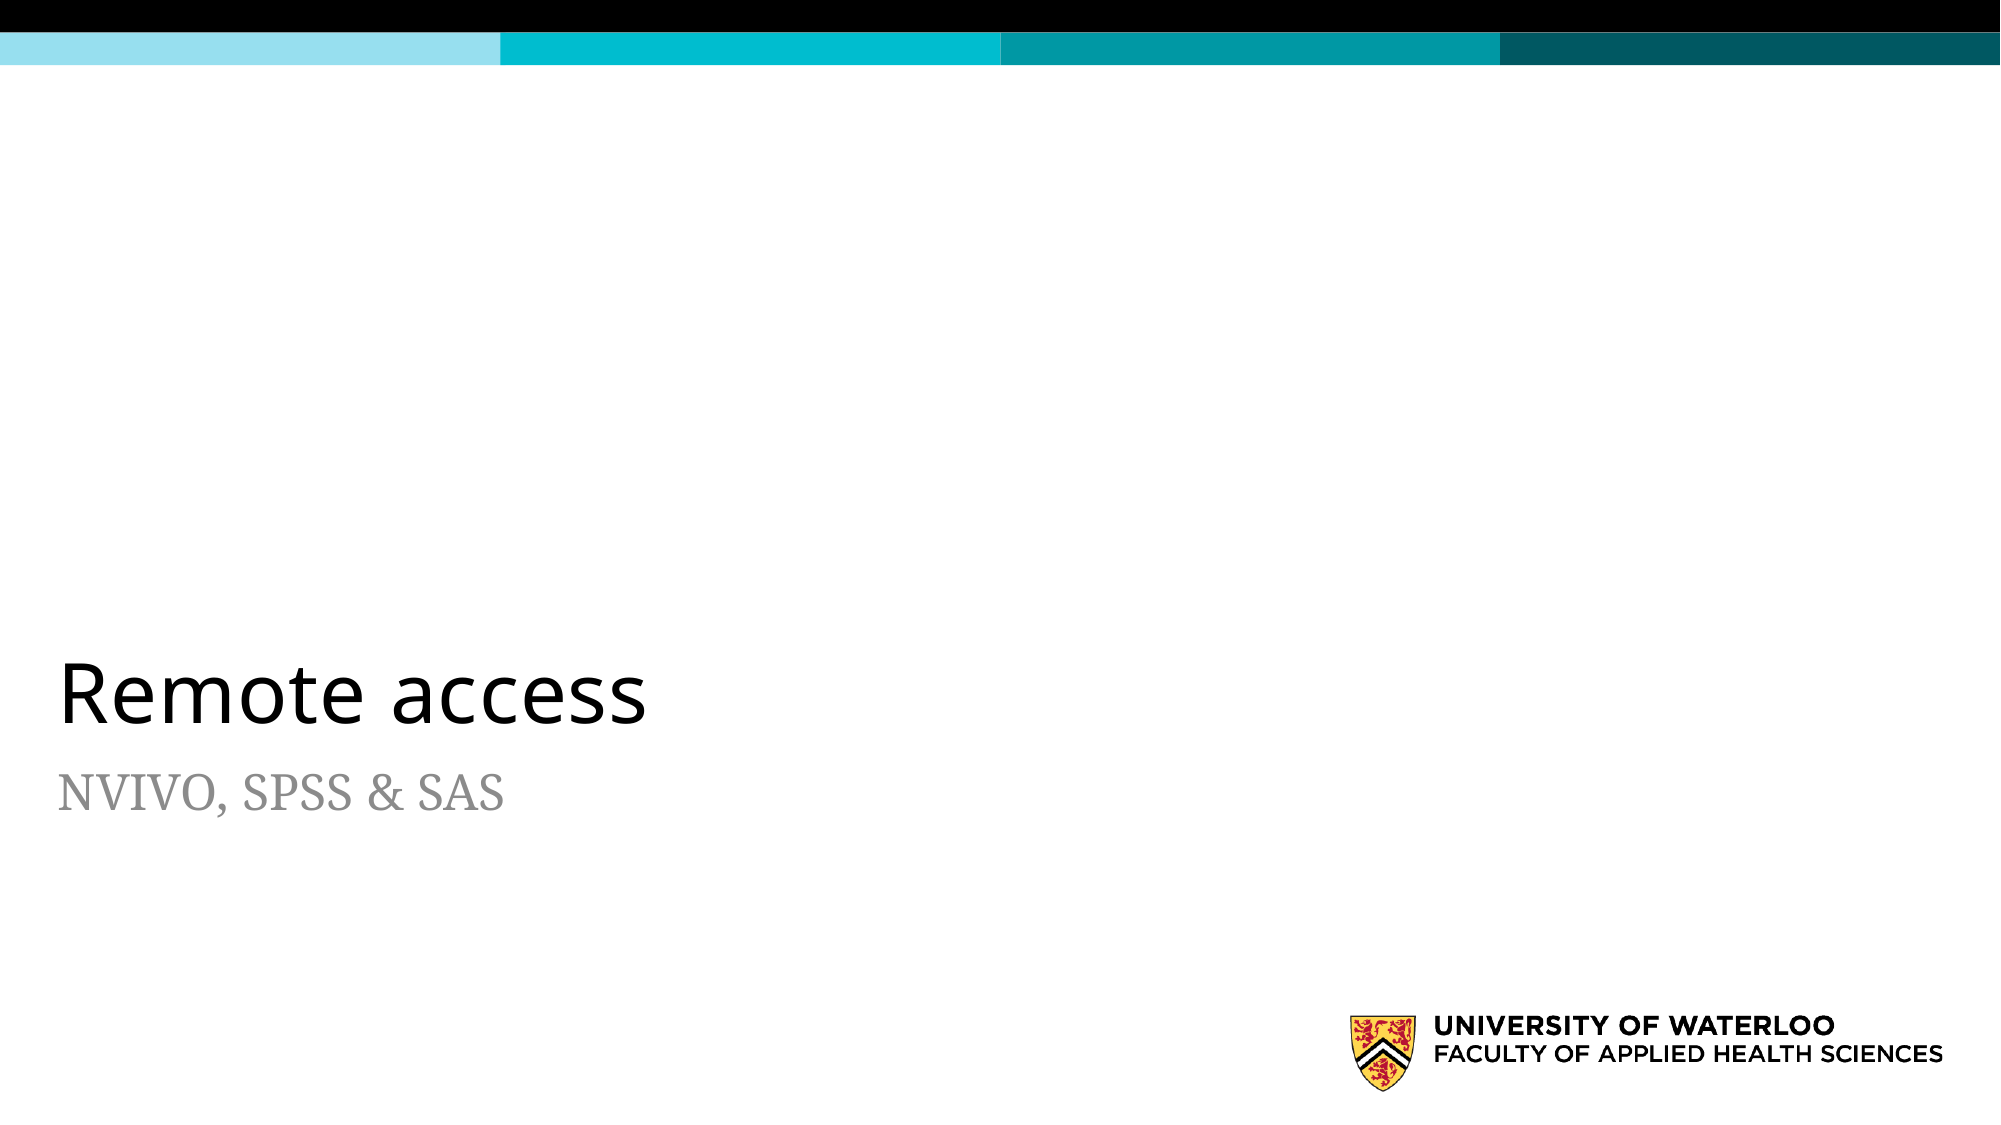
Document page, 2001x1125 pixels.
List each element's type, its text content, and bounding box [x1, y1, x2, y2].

list NVIVO, SPSS & SAS [42, 752, 1585, 999]
picture [1271, 955, 2001, 1125]
title Remote access [42, 280, 1585, 749]
